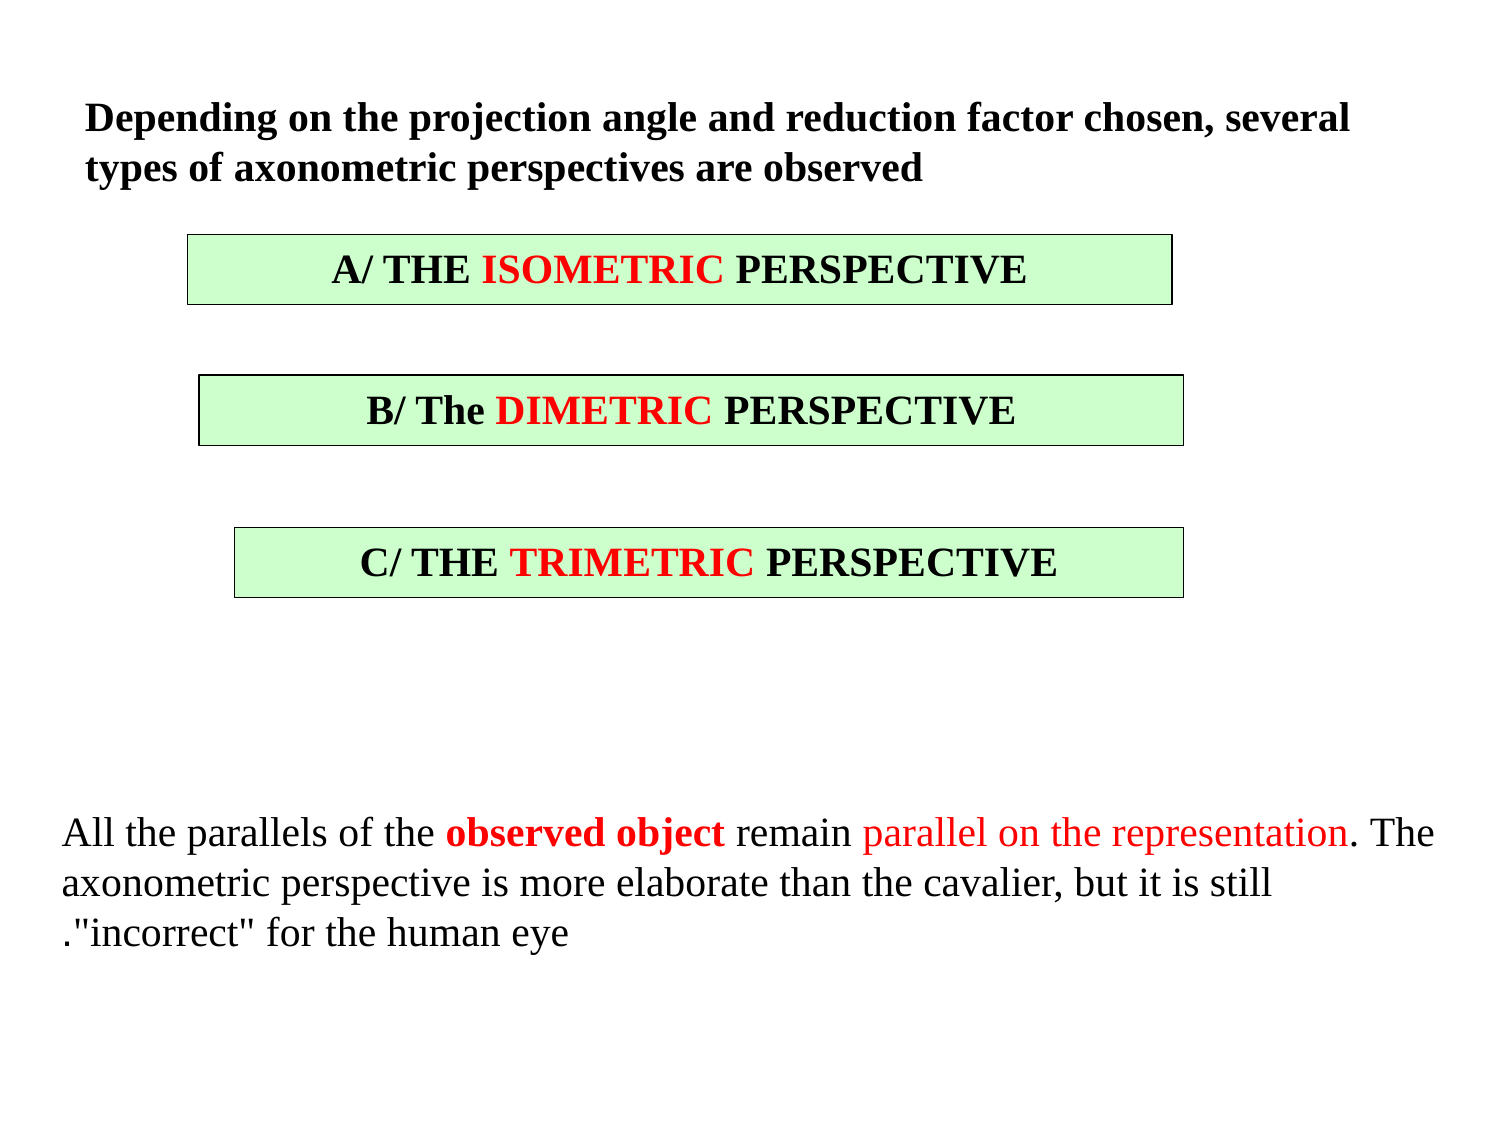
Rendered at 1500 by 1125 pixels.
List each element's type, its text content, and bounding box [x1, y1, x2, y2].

text_box B/ The DIMETRIC PERSPECTIVE [199, 375, 1184, 446]
text_box A/ THE ISOMETRIC PERSPECTIVE [187, 234, 1172, 305]
text_box C/ THE TRIMETRIC PERSPECTIVE [234, 527, 1184, 598]
text_box Depending on the projection angle and reduction factor chosen, several types of axonometric perspectives are observed [70, 81, 1407, 197]
text_box All the parallels of the observed object remain parallel on the representation. The axonometric perspective is more elaborate than the cavalier, but it is still "incorrect" for the human eye. [46, 796, 1465, 962]
